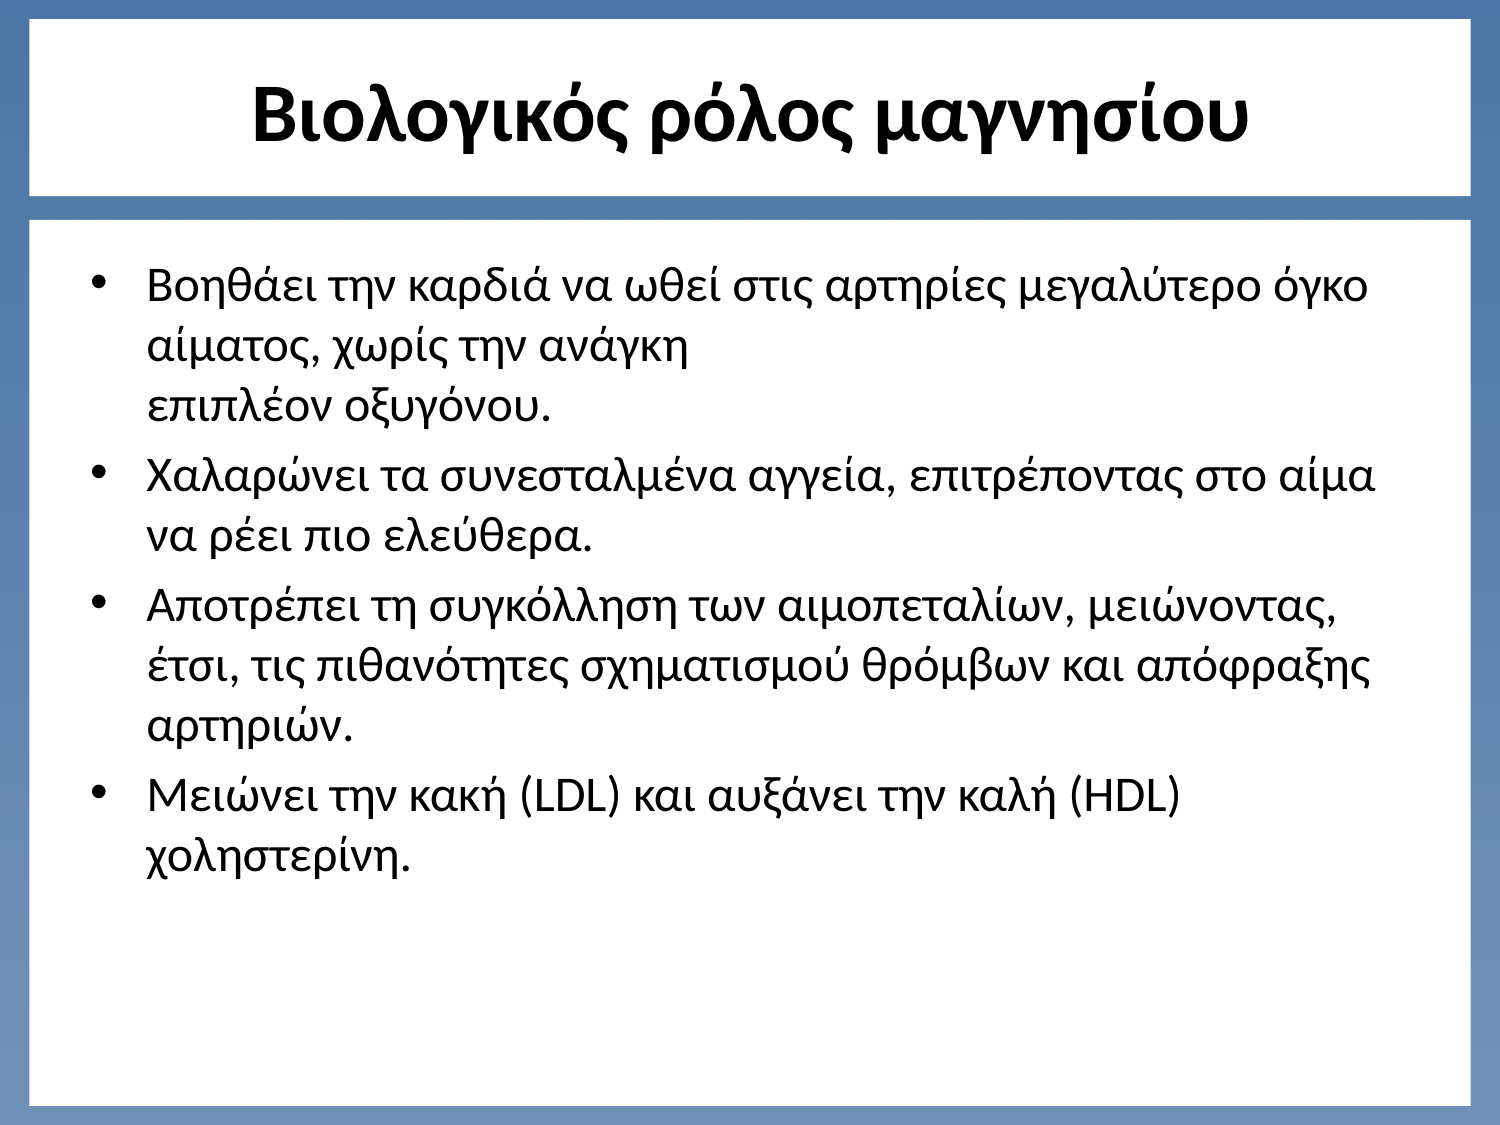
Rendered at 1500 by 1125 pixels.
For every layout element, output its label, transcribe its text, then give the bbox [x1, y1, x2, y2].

list Βοηθάει την καρδιά να ωθεί στις αρτηρίες μεγαλύτερο όγκο αίματος, χωρίς την ανάγκη επιπλέον οξυγόνου. Χαλαρώνει τα συνεσταλμένα αγγεία, επιτρέποντας στο αίμα να ρέει πιο ελεύθερα. Αποτρέπει τη συγκόλληση των αιμοπεταλίων, μειώνοντας, έτσι, τις πιθανότητες σχηματισμού θρόμβων και απόφραξης αρτηριών. Μειώνει την κακή (LDL) και αυξάνει την καλή (HDL) χοληστερίνη. [75, 243, 1425, 1024]
title Βιολογικός ρόλος μαγνησίου [76, 19, 1427, 197]
